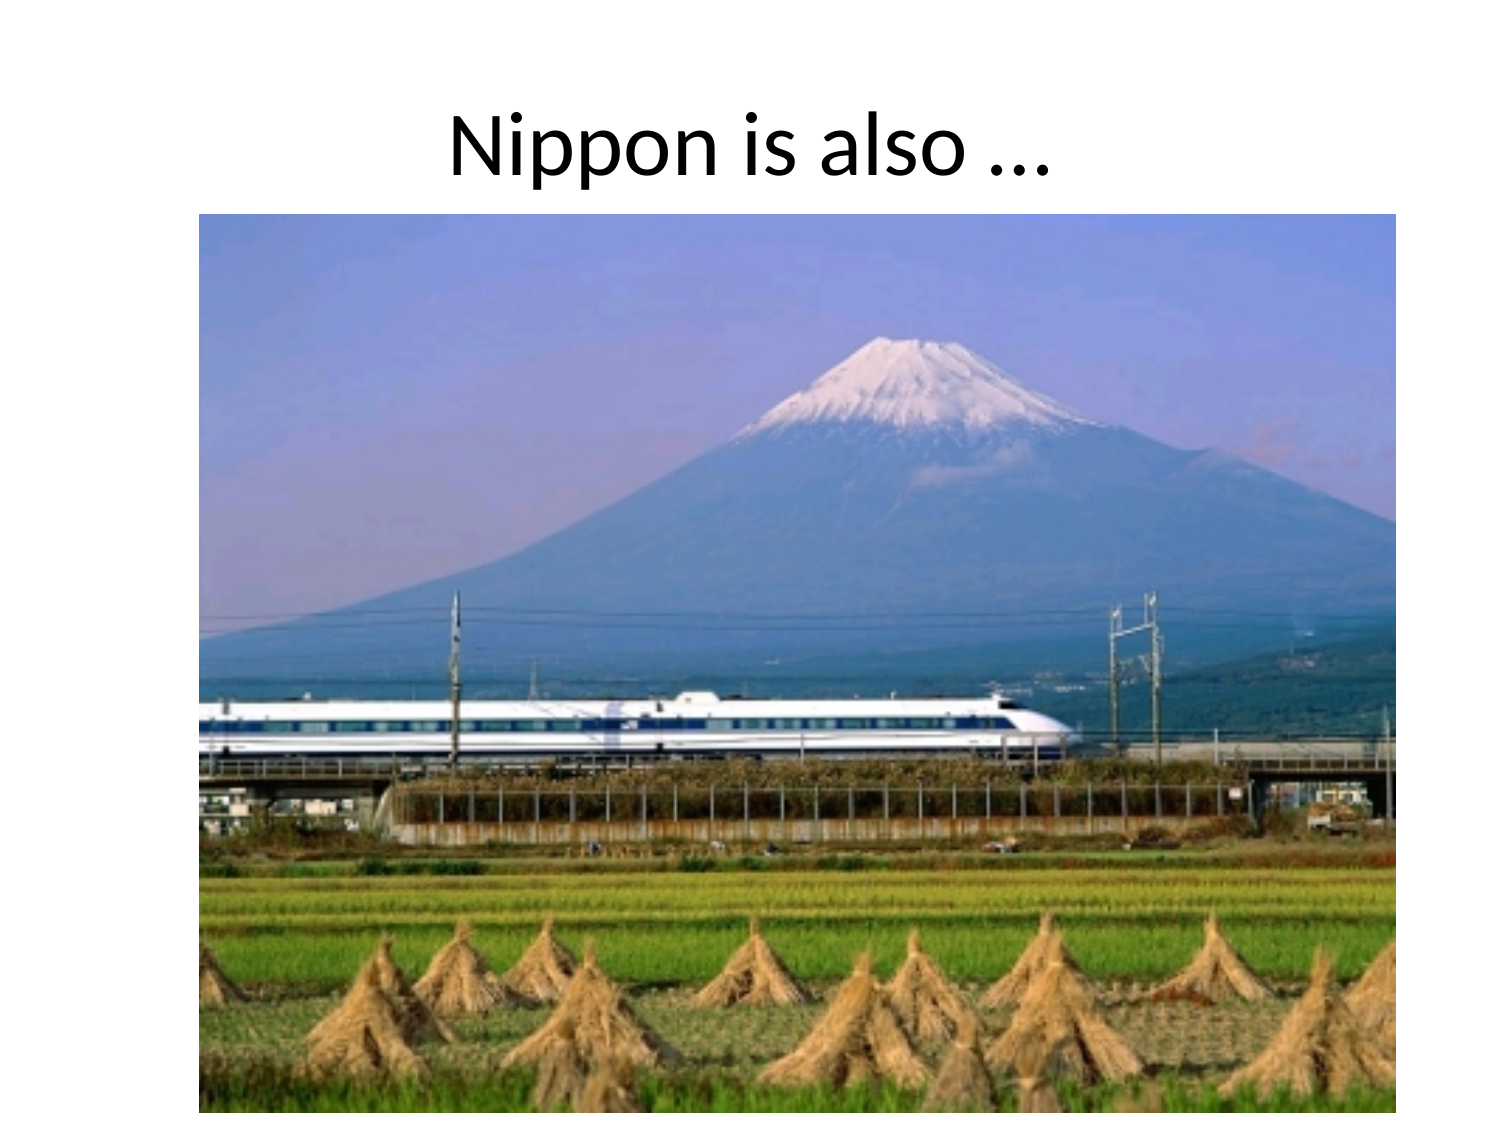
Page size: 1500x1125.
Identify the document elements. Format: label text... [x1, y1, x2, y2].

title Nippon is also … [75, 45, 1425, 233]
picture [199, 214, 1396, 1113]
